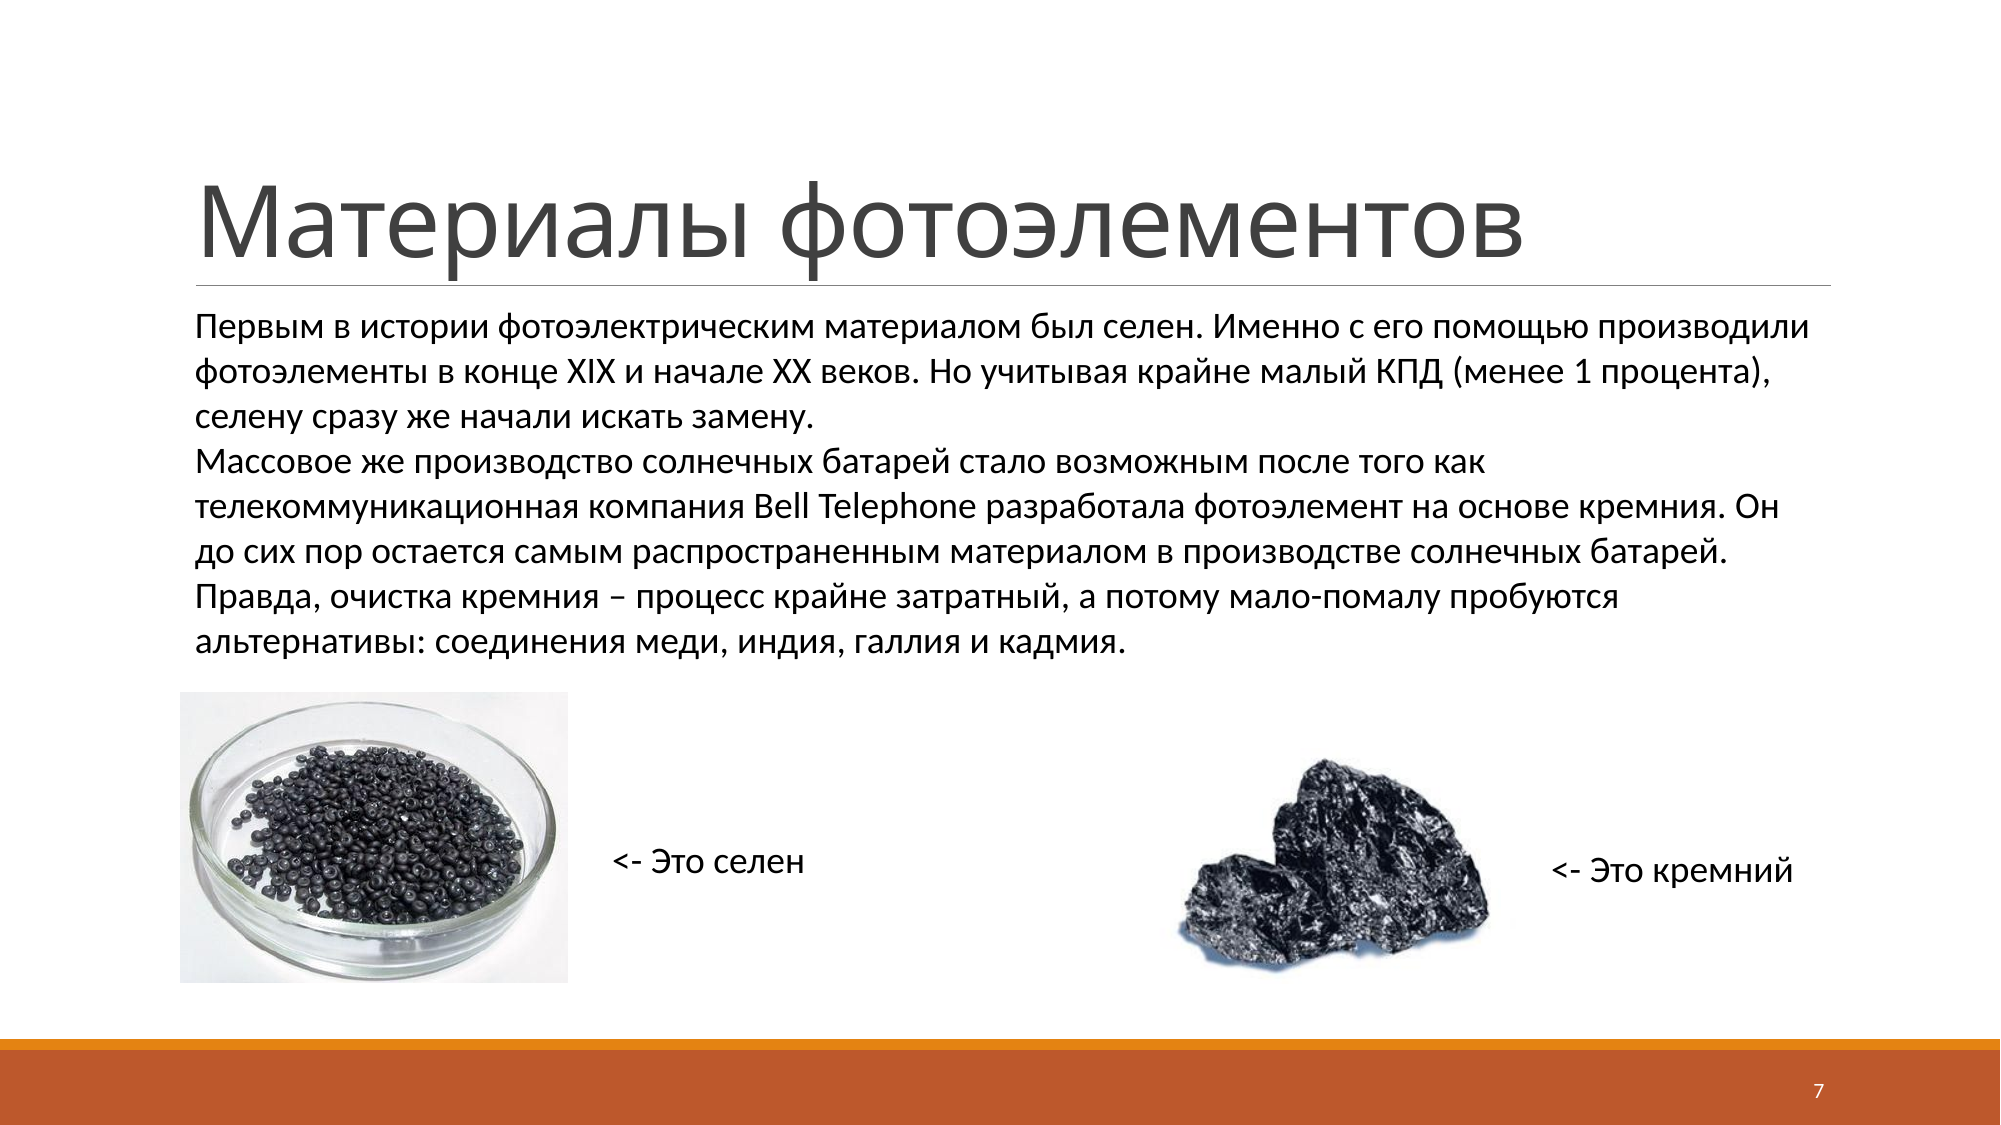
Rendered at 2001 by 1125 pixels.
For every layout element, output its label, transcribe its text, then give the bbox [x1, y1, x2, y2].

slide_number 7 [1624, 1059, 1840, 1120]
text_box <- Это селен [597, 828, 821, 889]
title Материалы фотоэлементов [180, 47, 1830, 285]
picture [179, 692, 568, 984]
picture [1140, 748, 1516, 984]
text_box <- Это кремний [1536, 837, 1809, 898]
text_box Первым в истории фотоэлектрическим материалом был селен. Именно с его помощью производили фотоэлементы в конце XIX и начале XX веков. Но учитывая крайне малый КПД (менее 1 процента), селену сразу же начали искать замену. Массовое же производство солнечных батарей стало возможным после того как телекоммуникационная компания Bell Telephone разработала фотоэлемент на основе кремния. Он до сих пор остается самым распространенным материалом в производстве солнечных батарей. Правда, очистка кремния – процесс крайне затратный, а потому мало-помалу пробуются альтернативы: соединения меди, индия, галлия и кадмия. [179, 293, 1830, 669]
